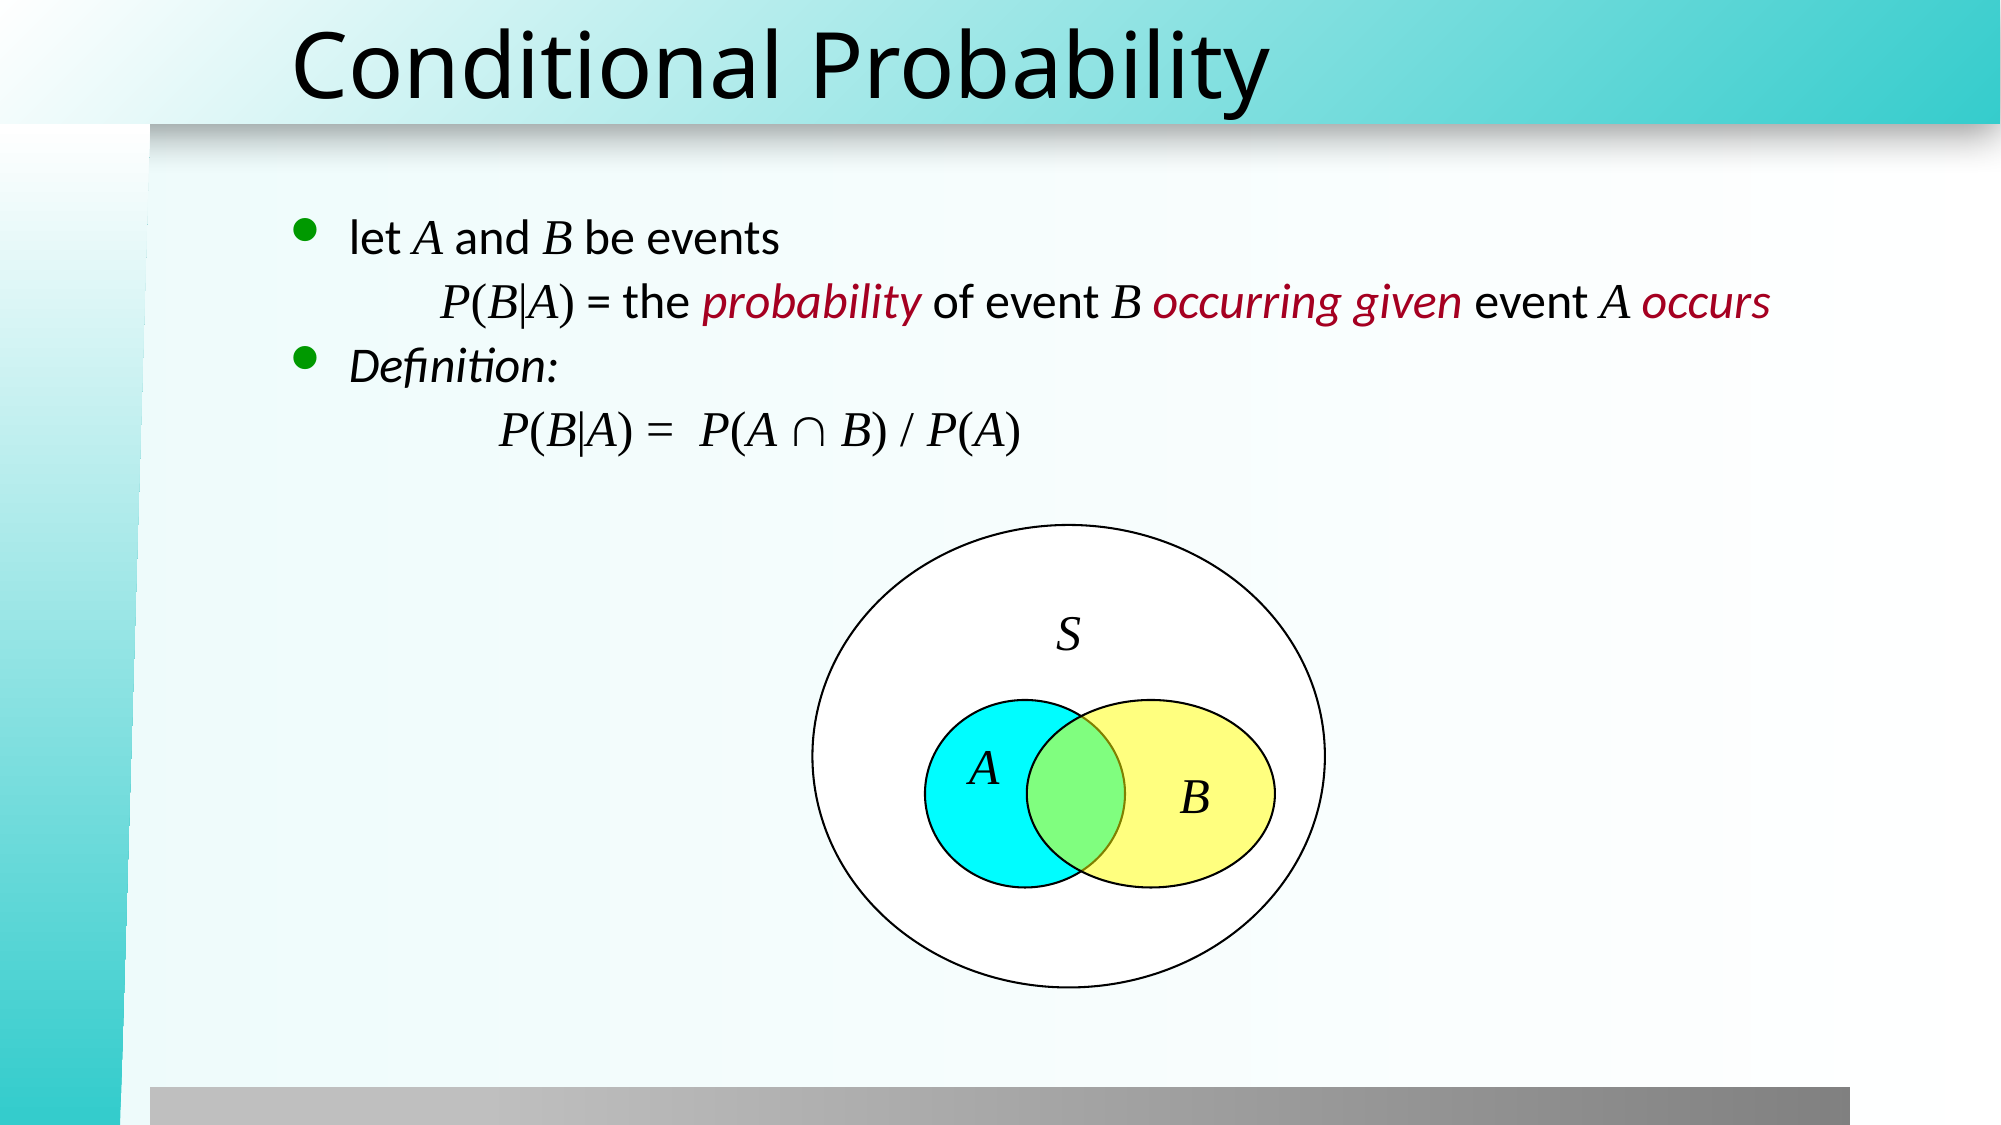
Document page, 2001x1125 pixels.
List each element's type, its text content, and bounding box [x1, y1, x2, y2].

list let A and B be events P(B|A) = the probability of event B occurring given event A occurs Definition: P(B|A) = P(A  B) / P(A) [274, 203, 1851, 1073]
title Conditional Probability [274, 0, 2000, 125]
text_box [812, 524, 1326, 988]
